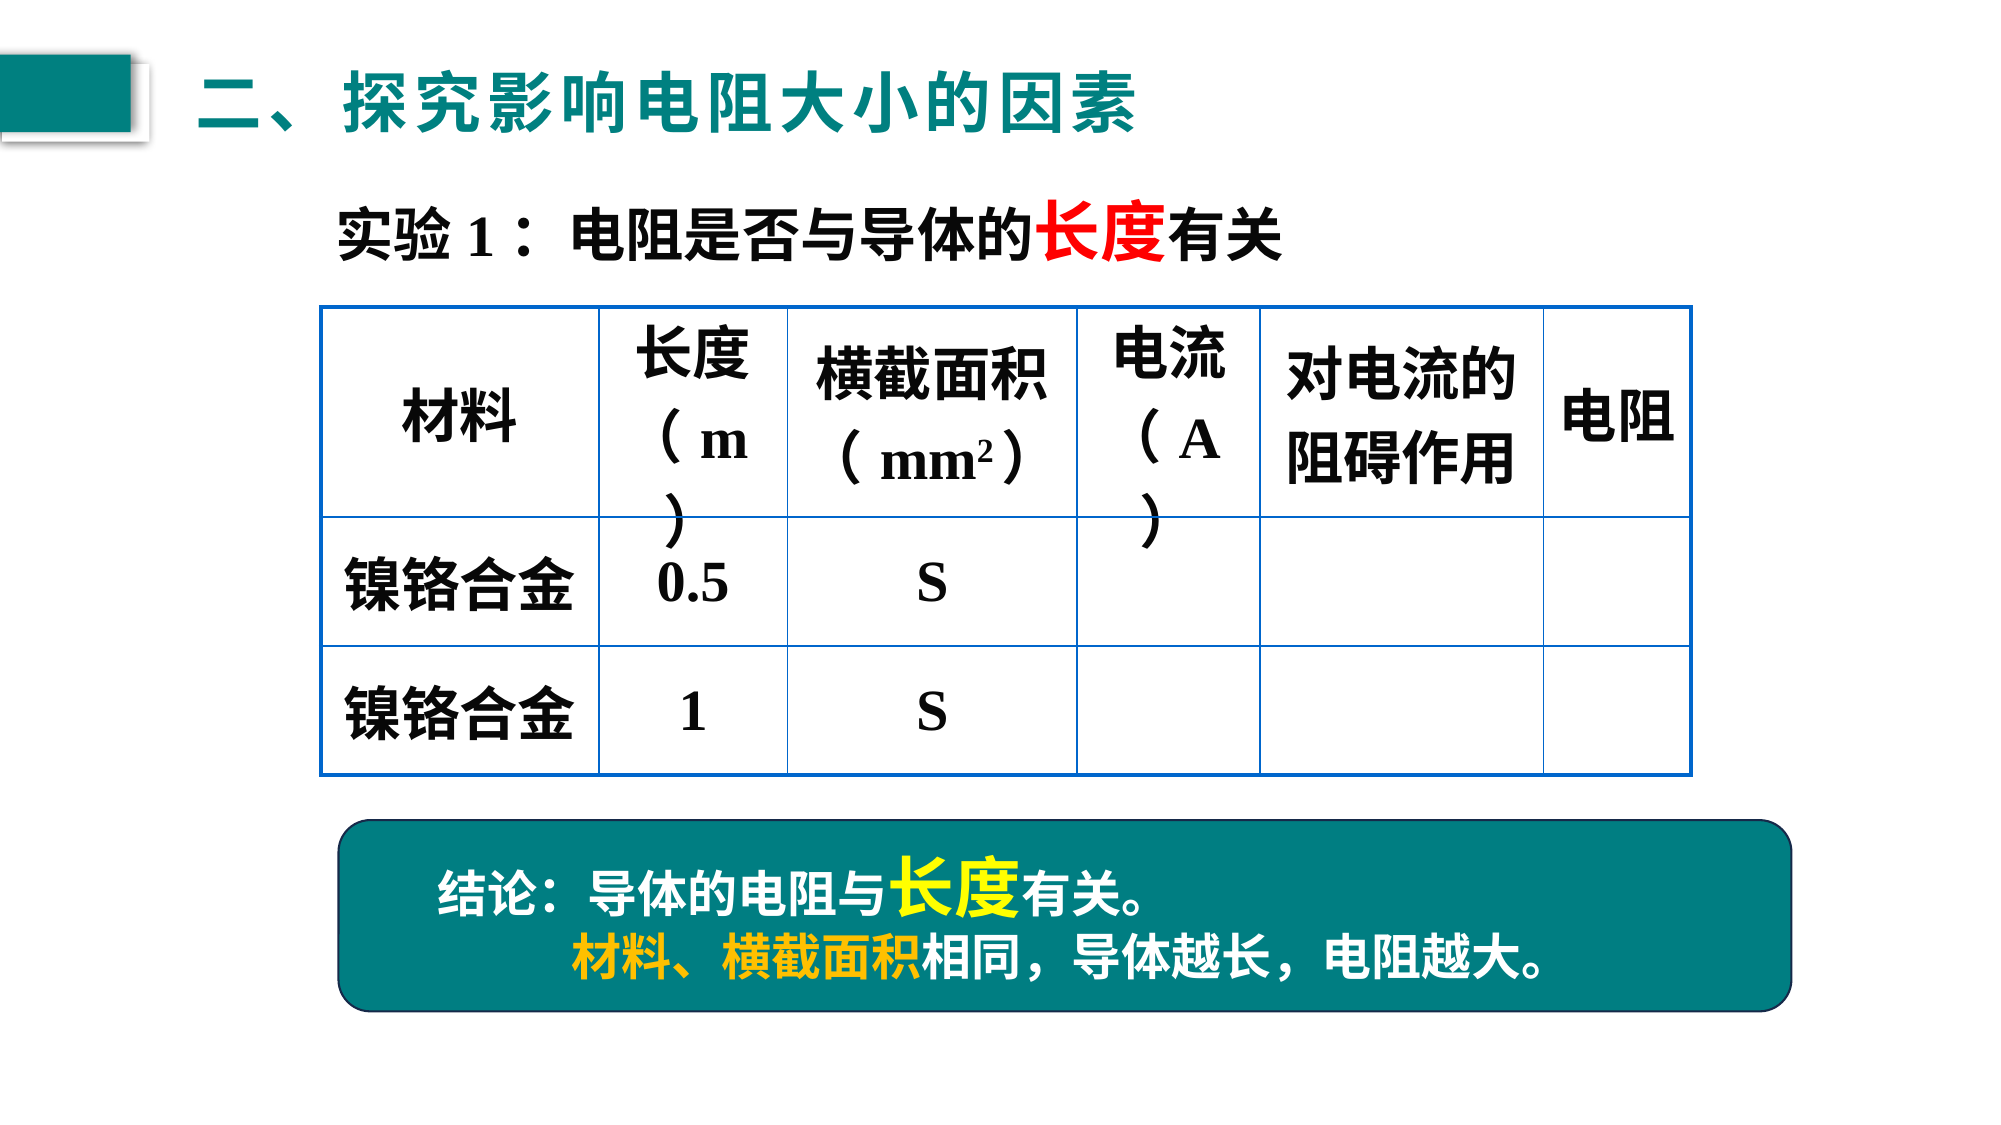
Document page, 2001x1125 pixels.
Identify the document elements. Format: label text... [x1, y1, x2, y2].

table_cell [1544, 518, 1689, 645]
table_header 电阻 [1544, 309, 1689, 516]
table_cell 镍铬合金 [323, 647, 598, 773]
table_cell 镍铬合金 [323, 518, 598, 645]
table_header 电流 （A） [1078, 309, 1259, 516]
table_cell S [788, 518, 1076, 645]
text_box 实验1：电阻是否与导体的长度有关 [320, 181, 1728, 277]
table_cell S [788, 647, 1076, 773]
table_cell 0.5 [600, 518, 787, 645]
title 二、探究影响电阻大小的因素 [180, 55, 1225, 149]
table_cell 1 [600, 647, 787, 773]
table_cell [1261, 647, 1543, 773]
table_cell [1261, 518, 1543, 645]
table_header 对电流的阻碍作用 [1261, 309, 1543, 516]
table_header 材料 [323, 309, 598, 516]
text_box 结论：导体的电阻与长度有关。 材料、横截面积相同，导体越长，电阻越大。 [337, 819, 1793, 1013]
table_header 横截面积（mm2） [788, 309, 1076, 516]
table_cell [1078, 518, 1259, 645]
table_cell [1544, 647, 1689, 773]
table_cell [1078, 647, 1259, 773]
table_header 长度 （m） [600, 309, 787, 516]
